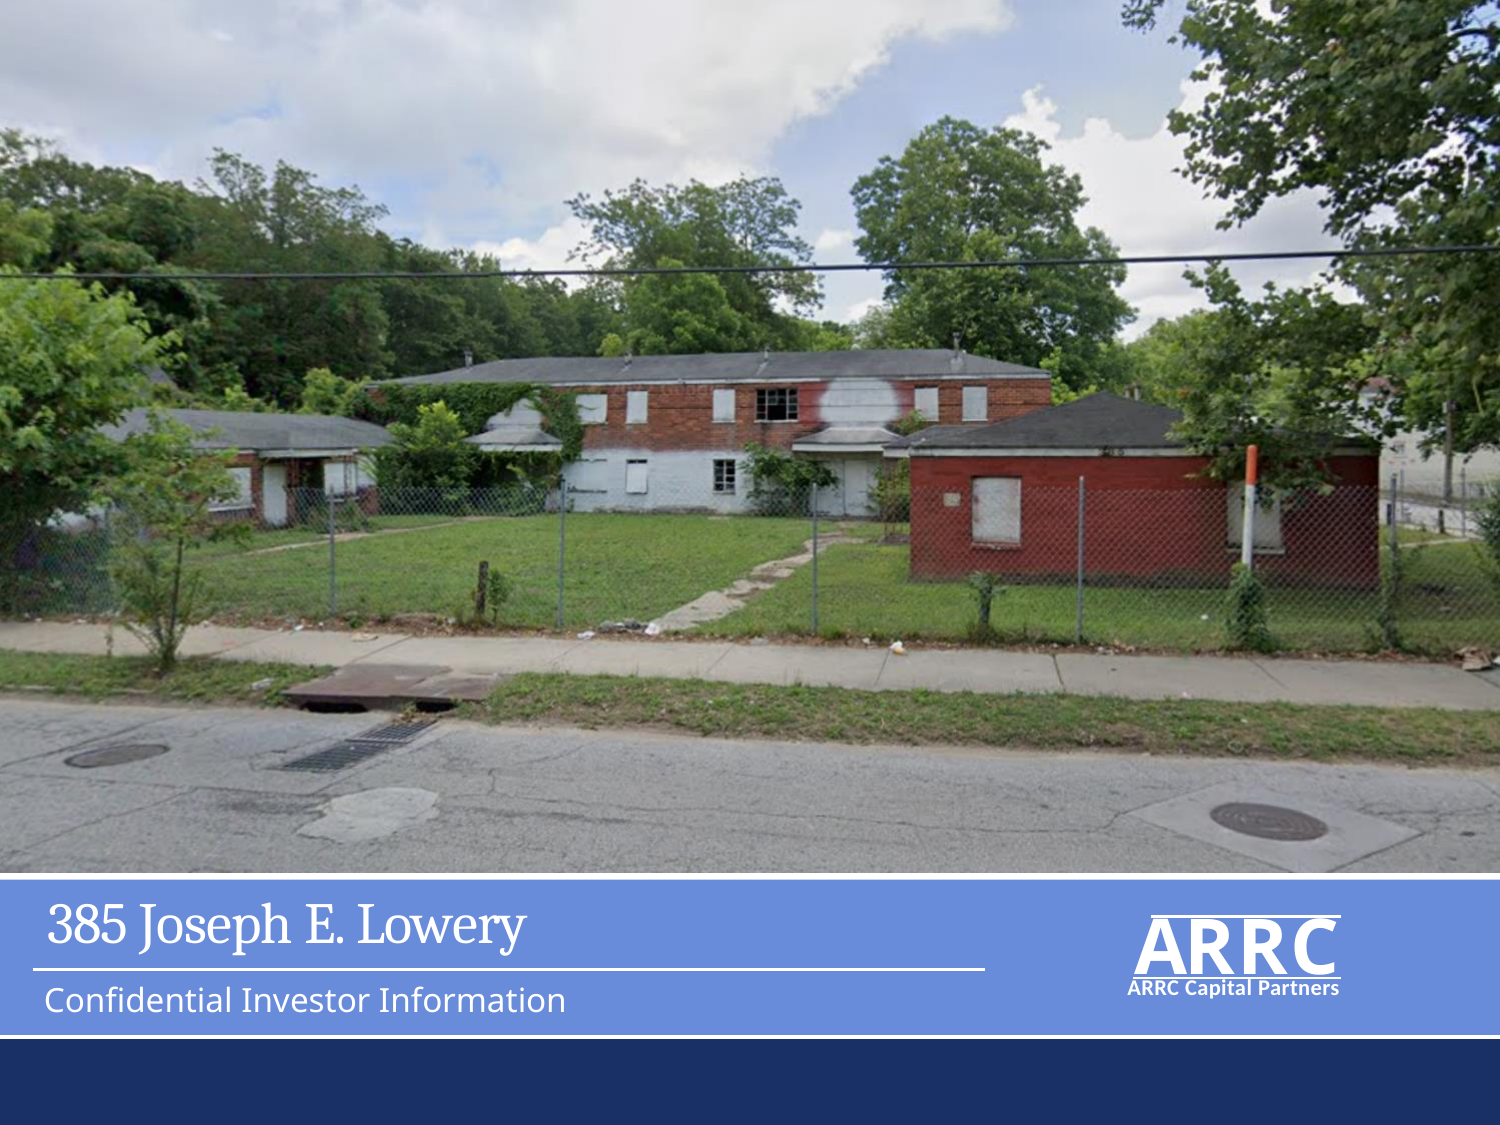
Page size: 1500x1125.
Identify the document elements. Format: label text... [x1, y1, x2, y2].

title 385 Joseph E. Lowery [32, 882, 986, 963]
subtitle Confidential Investor Information [32, 976, 986, 1035]
picture [0, 0, 1500, 874]
picture [1125, 910, 1344, 1002]
text_box [0, 882, 1500, 1036]
